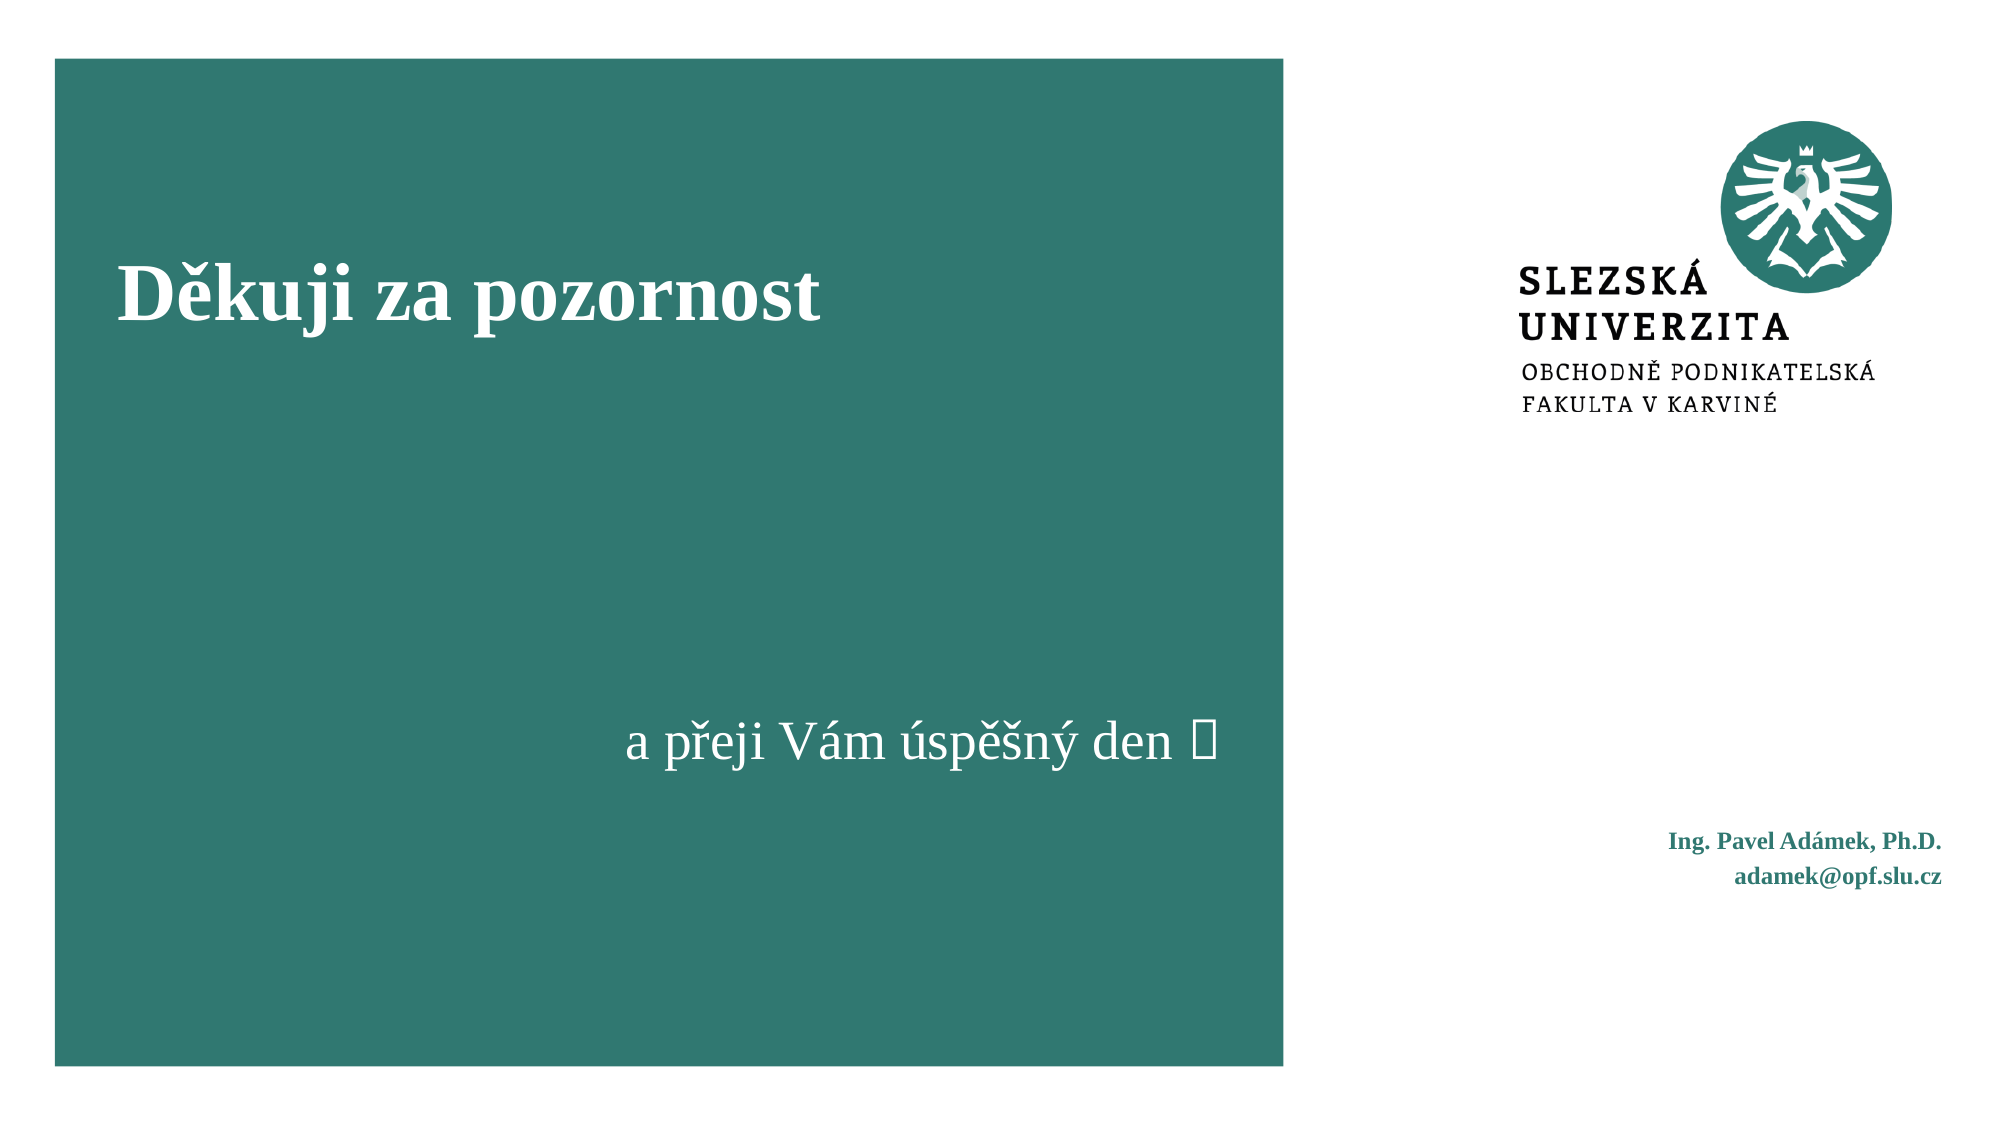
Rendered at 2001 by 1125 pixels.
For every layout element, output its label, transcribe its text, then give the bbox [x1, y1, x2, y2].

text_box [54, 57, 1284, 1068]
picture [1519, 121, 1892, 412]
title Děkuji za pozornost [102, 153, 1221, 626]
text_box Ing. Pavel Adámek, Ph.D. adamek@opf.slu.cz [1521, 814, 1963, 1067]
subtitle a přeji Vám úspěšný den  [385, 704, 1237, 1004]
